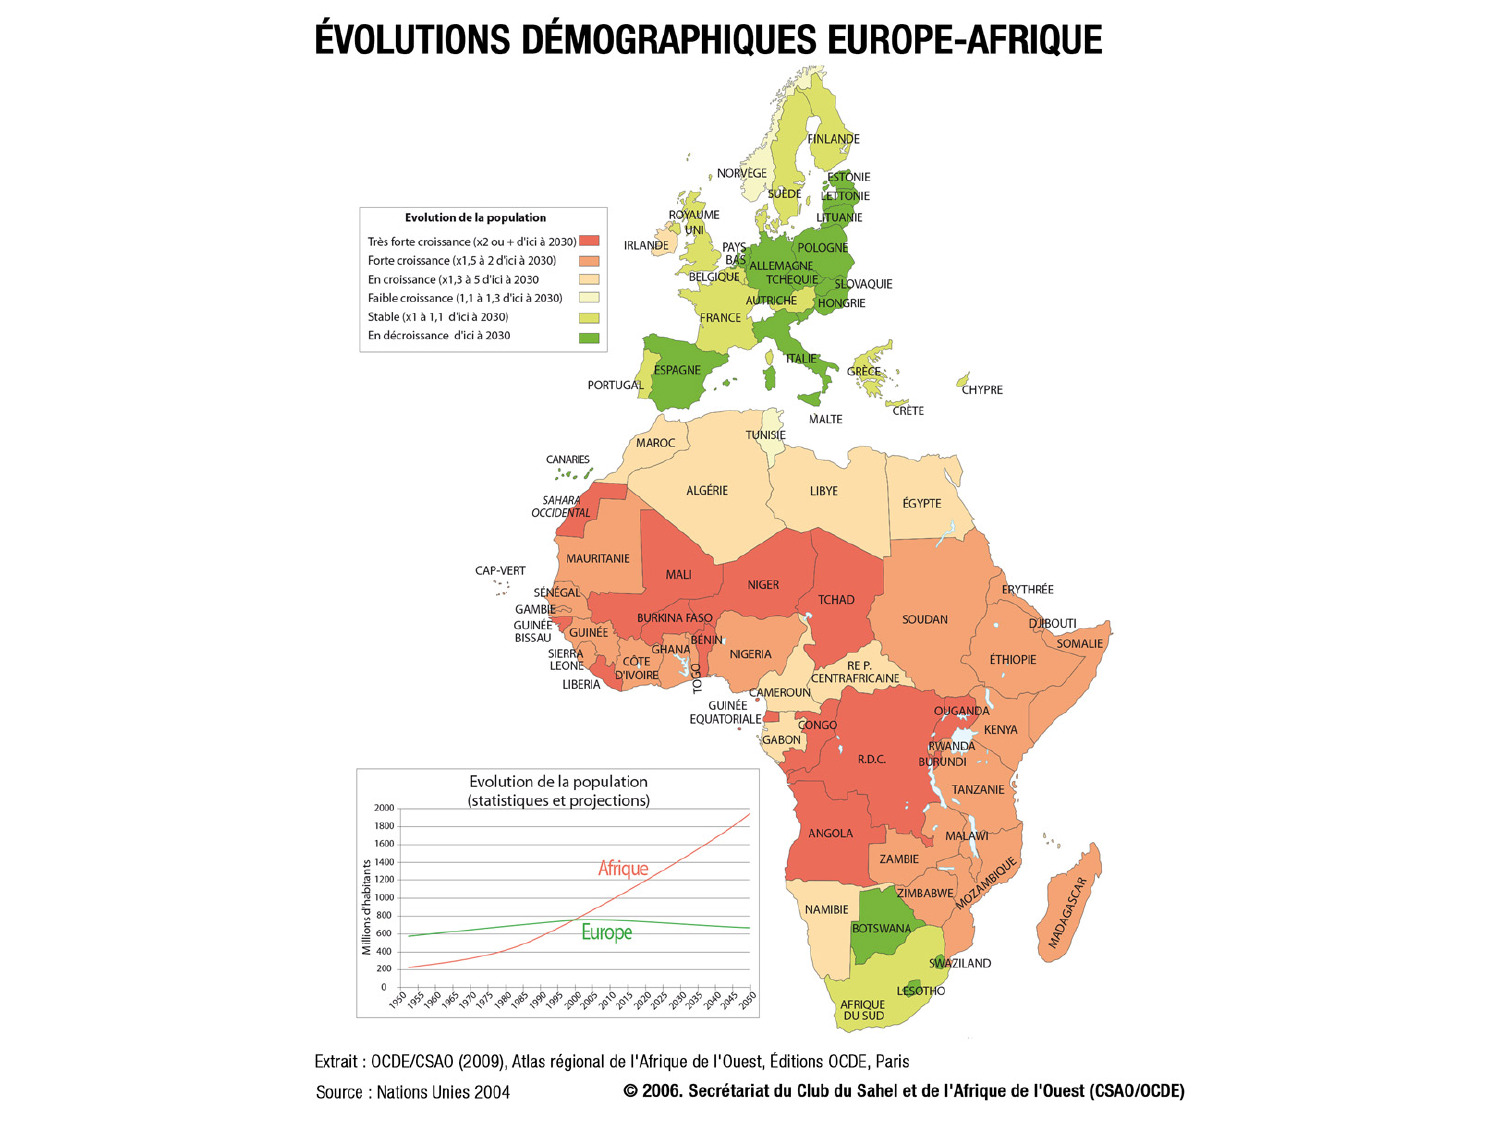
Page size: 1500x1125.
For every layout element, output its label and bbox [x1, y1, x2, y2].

picture [288, 0, 1212, 1125]
